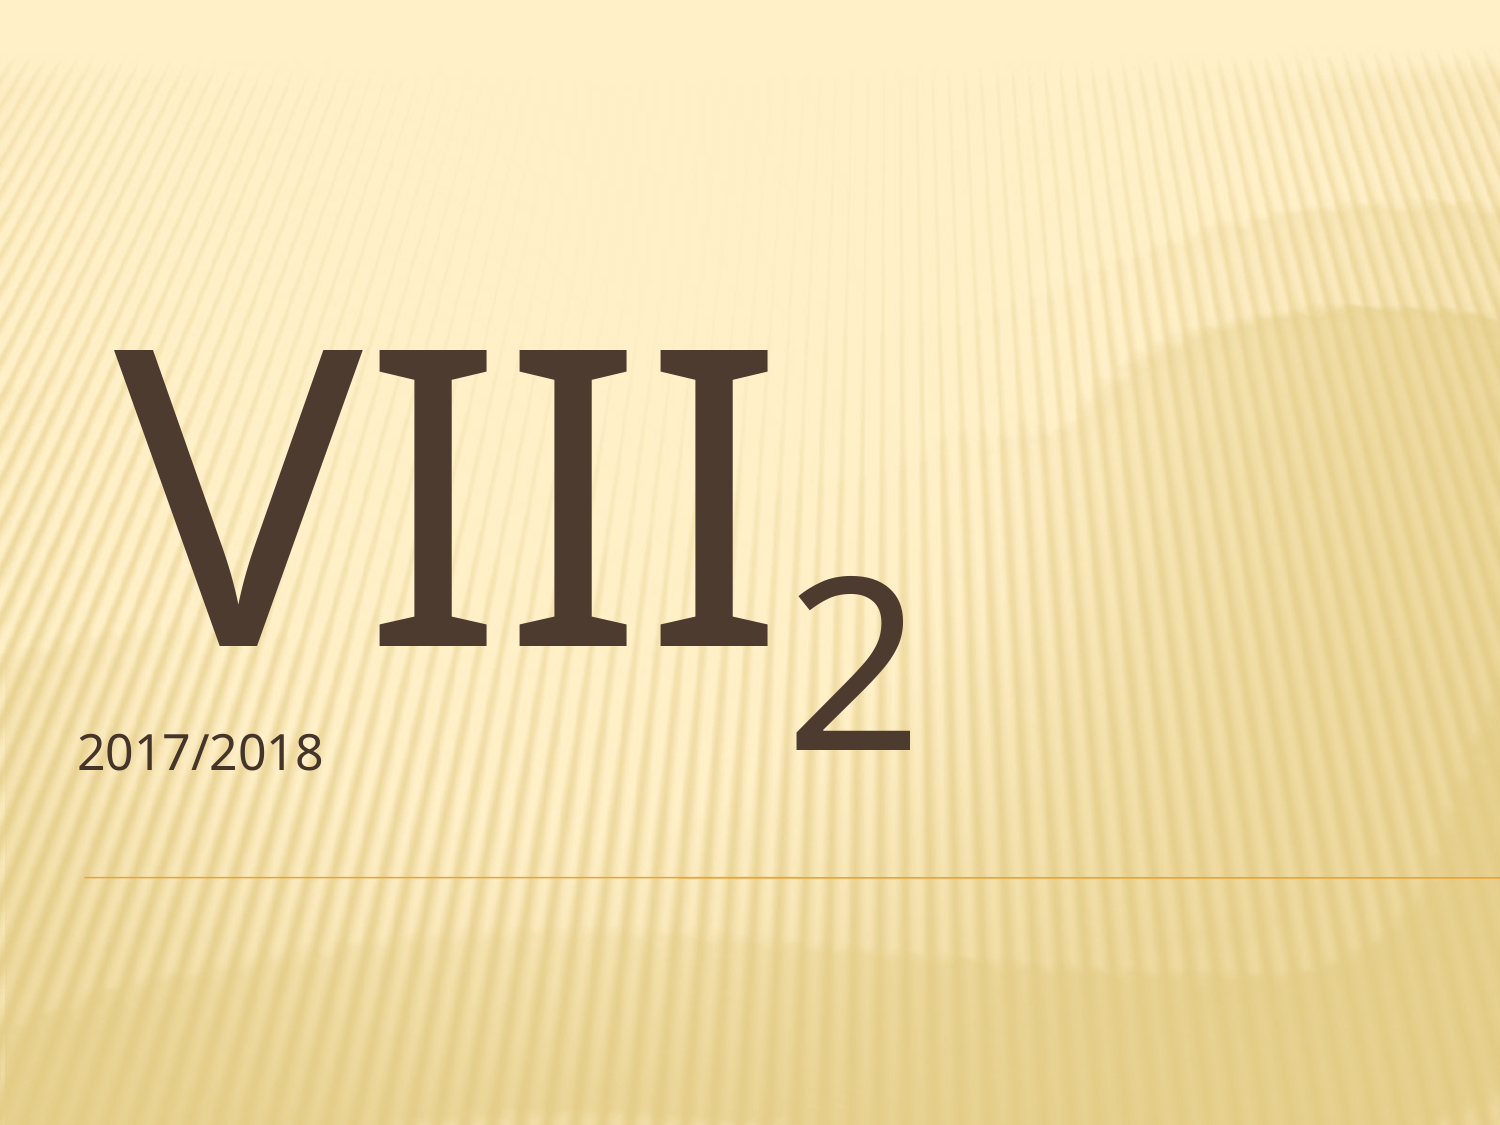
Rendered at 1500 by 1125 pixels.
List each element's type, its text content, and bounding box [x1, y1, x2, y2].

title VIII2 [99, 224, 1375, 467]
subtitle 2017/2018 [62, 637, 1450, 788]
